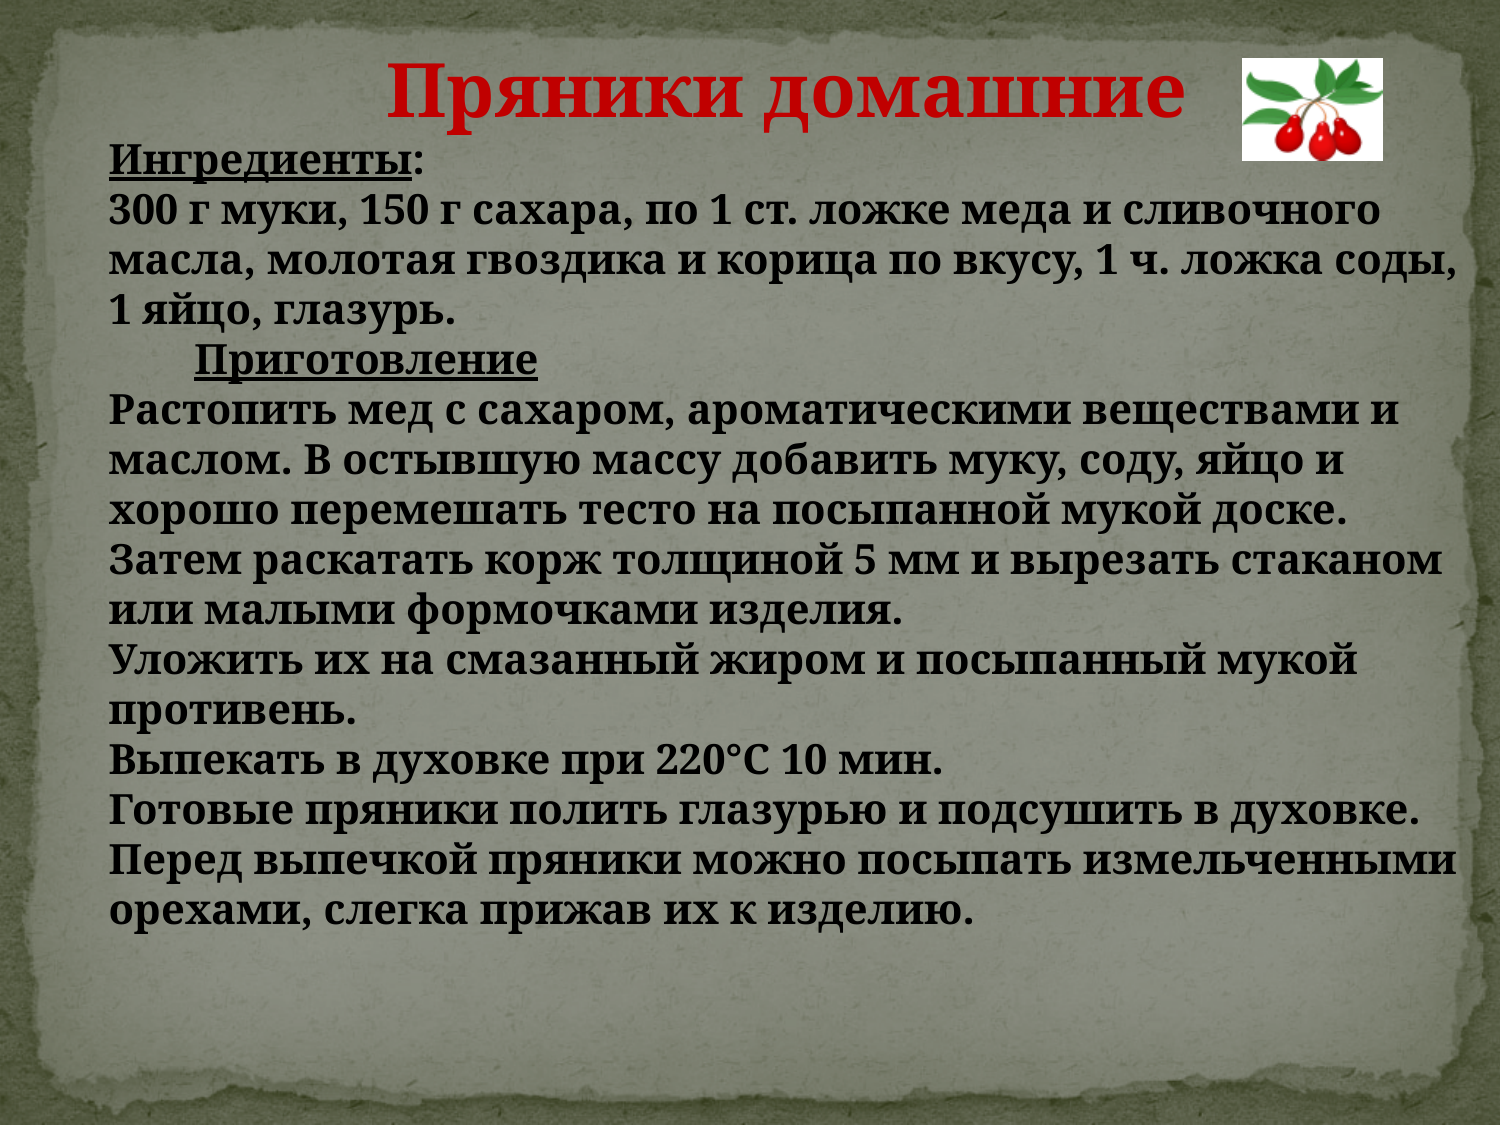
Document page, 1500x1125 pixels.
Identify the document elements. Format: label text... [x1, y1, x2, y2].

text_box Пряники домашние Ингредиенты: 300 г муки, 150 г сахара, по 1 ст. ложке меда и сливочного масла, молотая гвоздика и корица по вкусу, 1 ч. ложка соды, 1 яйцо, глазурь. Приготовление Растопить мед с сахаром, ароматическими веществами и маслом. В остывшую массу добавить муку, соду, яйцо и хорошо перемешать тесто на посыпанной мукой доске. Затем раскатать корж толщиной 5 мм и вырезать стаканом или малыми формочками изделия. Уложить их на смазанный жиром и посыпанный мукой противень. Выпекать в духовке при 220°С 10 мин. Готовые пряники полить глазурью и подсушить в духовке. Перед выпечкой пряники можно посыпать измельченными орехами, слегка прижав их к изделию. [93, 35, 1500, 941]
picture [1242, 58, 1383, 161]
